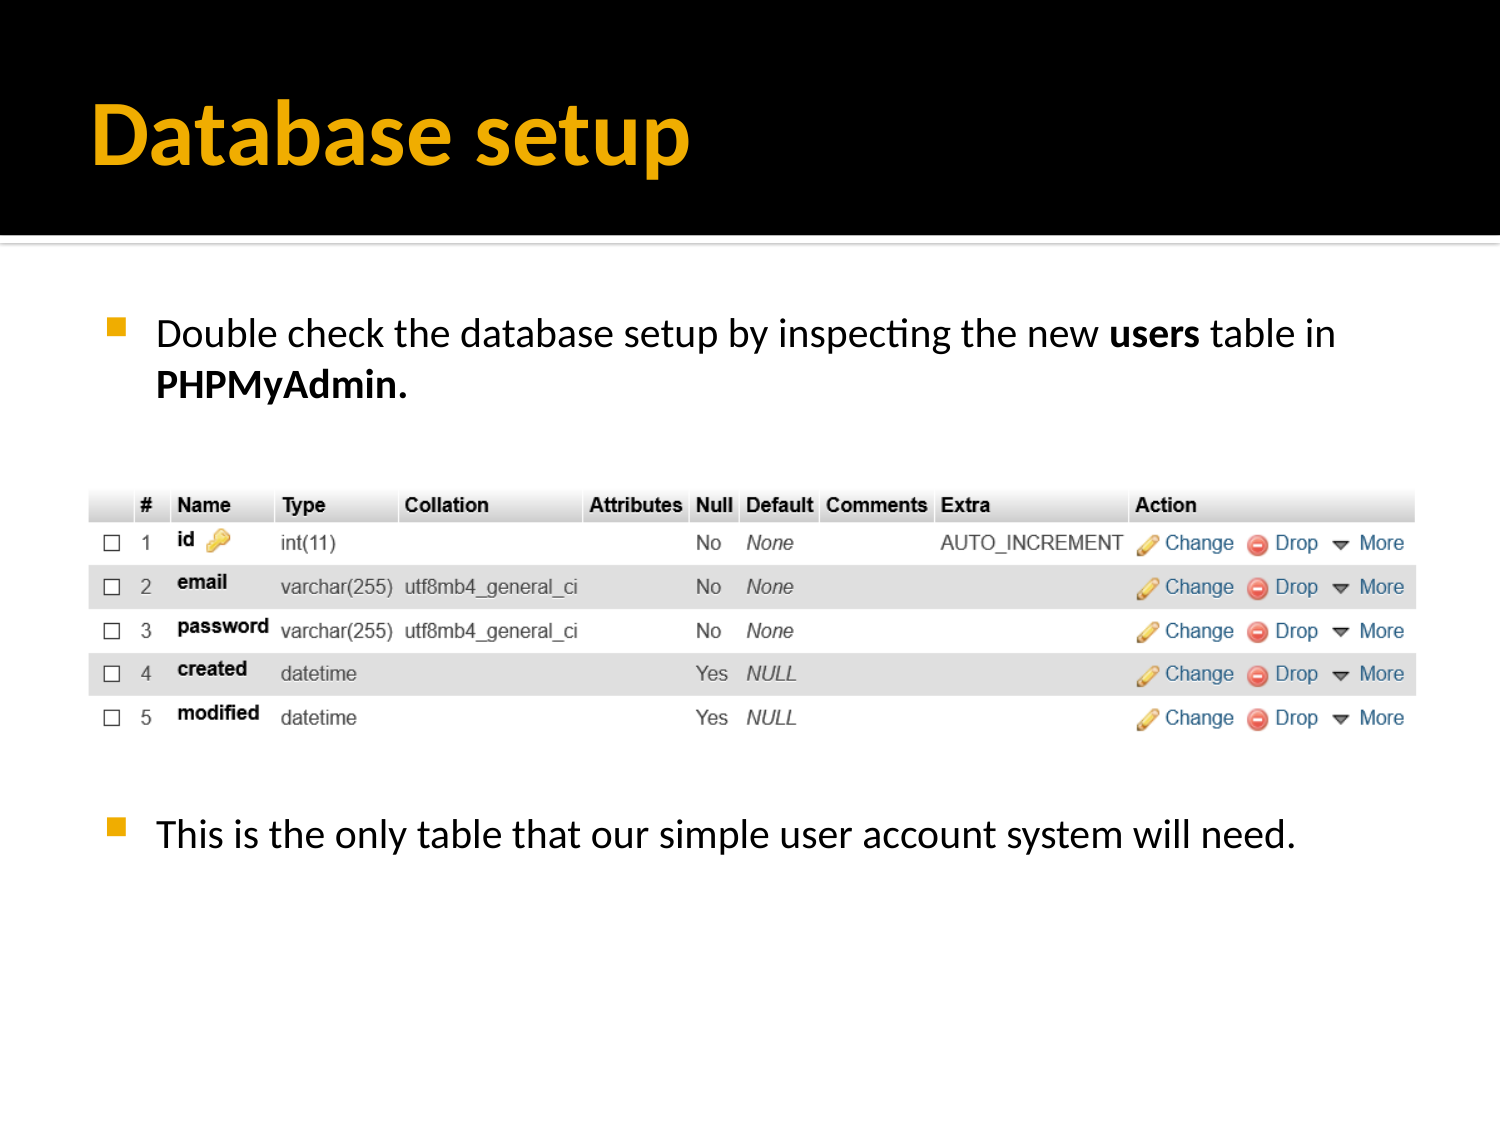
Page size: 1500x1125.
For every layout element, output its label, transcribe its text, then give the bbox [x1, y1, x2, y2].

picture [85, 467, 1425, 740]
title Database setup [75, 25, 1425, 231]
list Double check the database setup by inspecting the new users table in PHPMyAdmin. This is the only table that our simple user account system will need. [75, 291, 1425, 1050]
